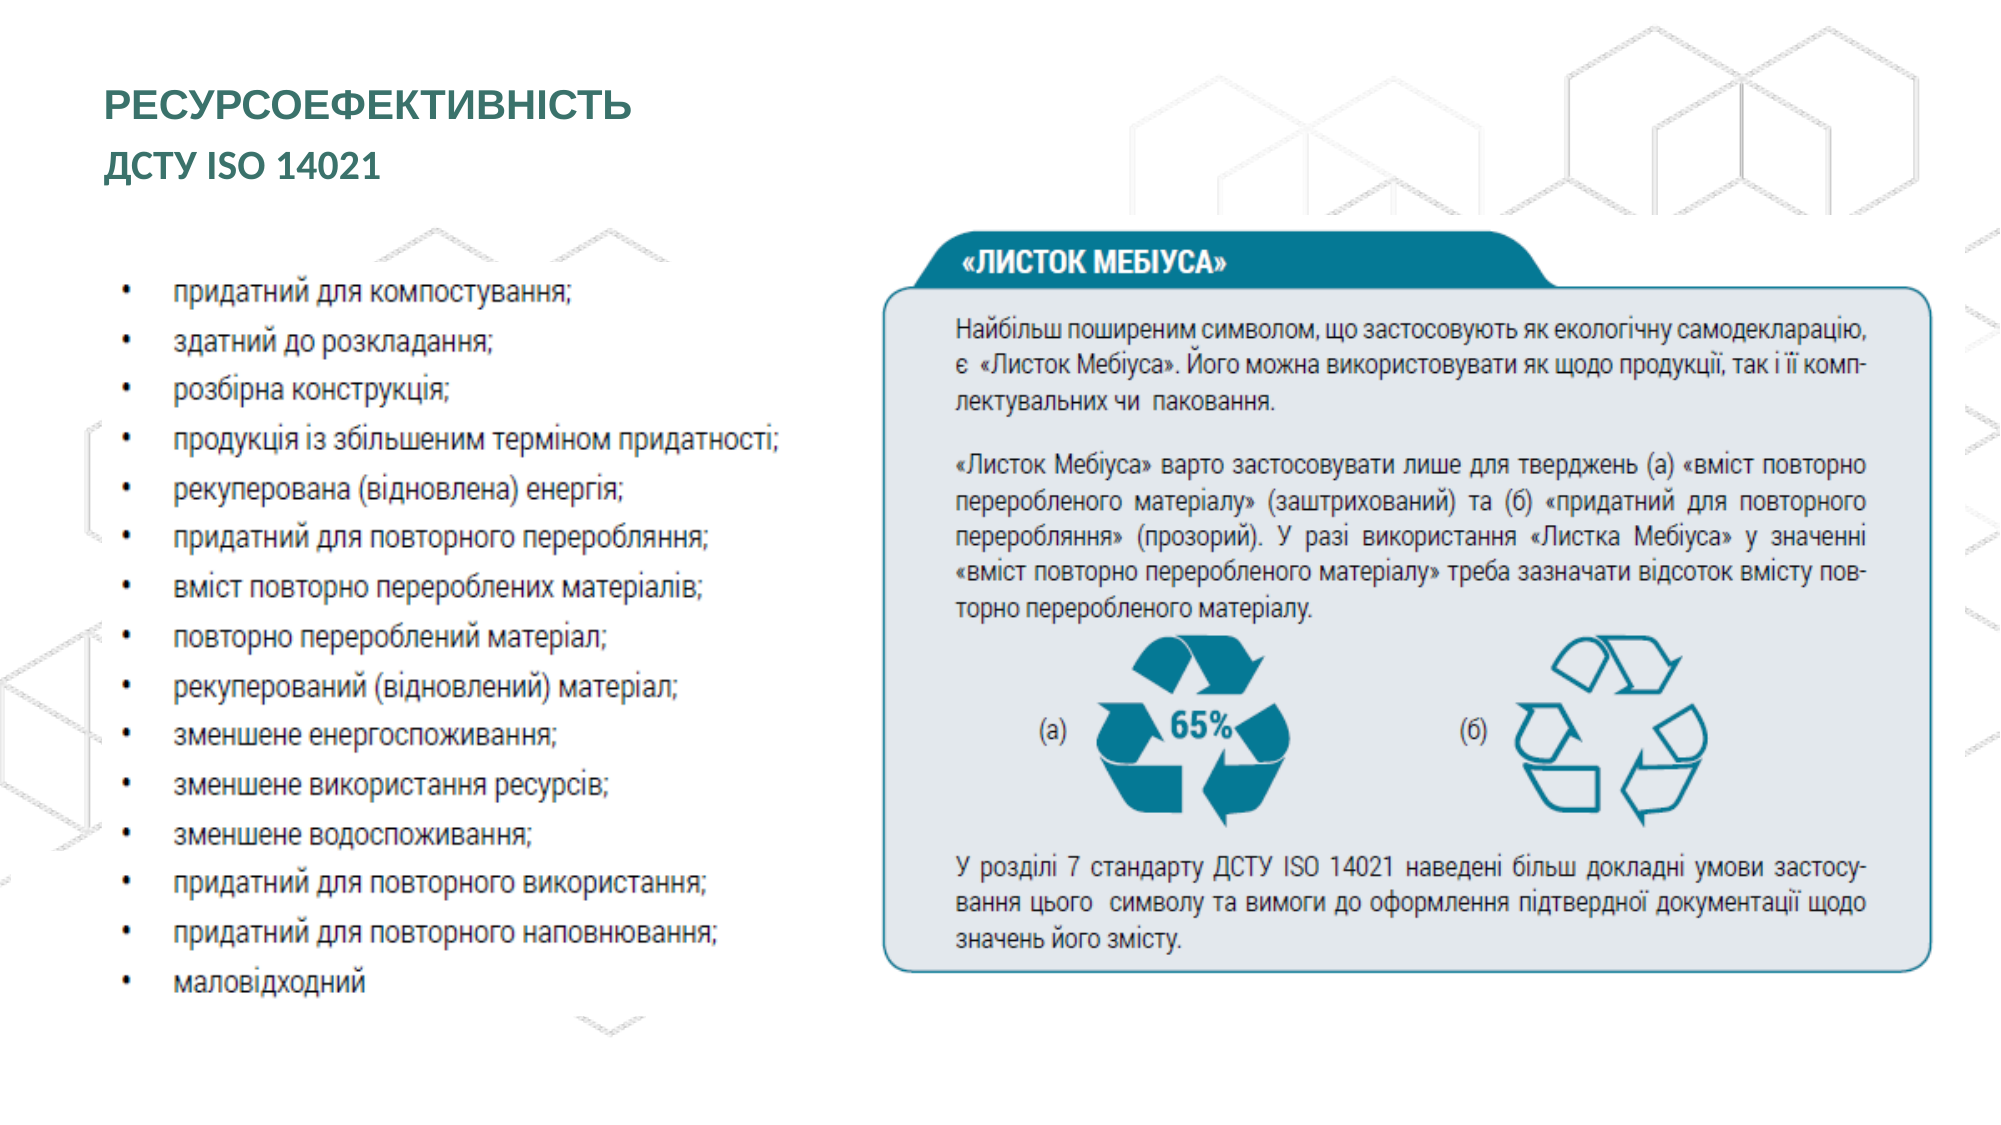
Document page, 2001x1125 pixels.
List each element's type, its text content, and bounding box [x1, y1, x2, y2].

text_box РЕСУРСОЕФЕКТИВНІСТЬ [88, 70, 664, 136]
title ДСТУ ISO 14021 [88, 137, 443, 196]
picture [0, 0, 2000, 1125]
